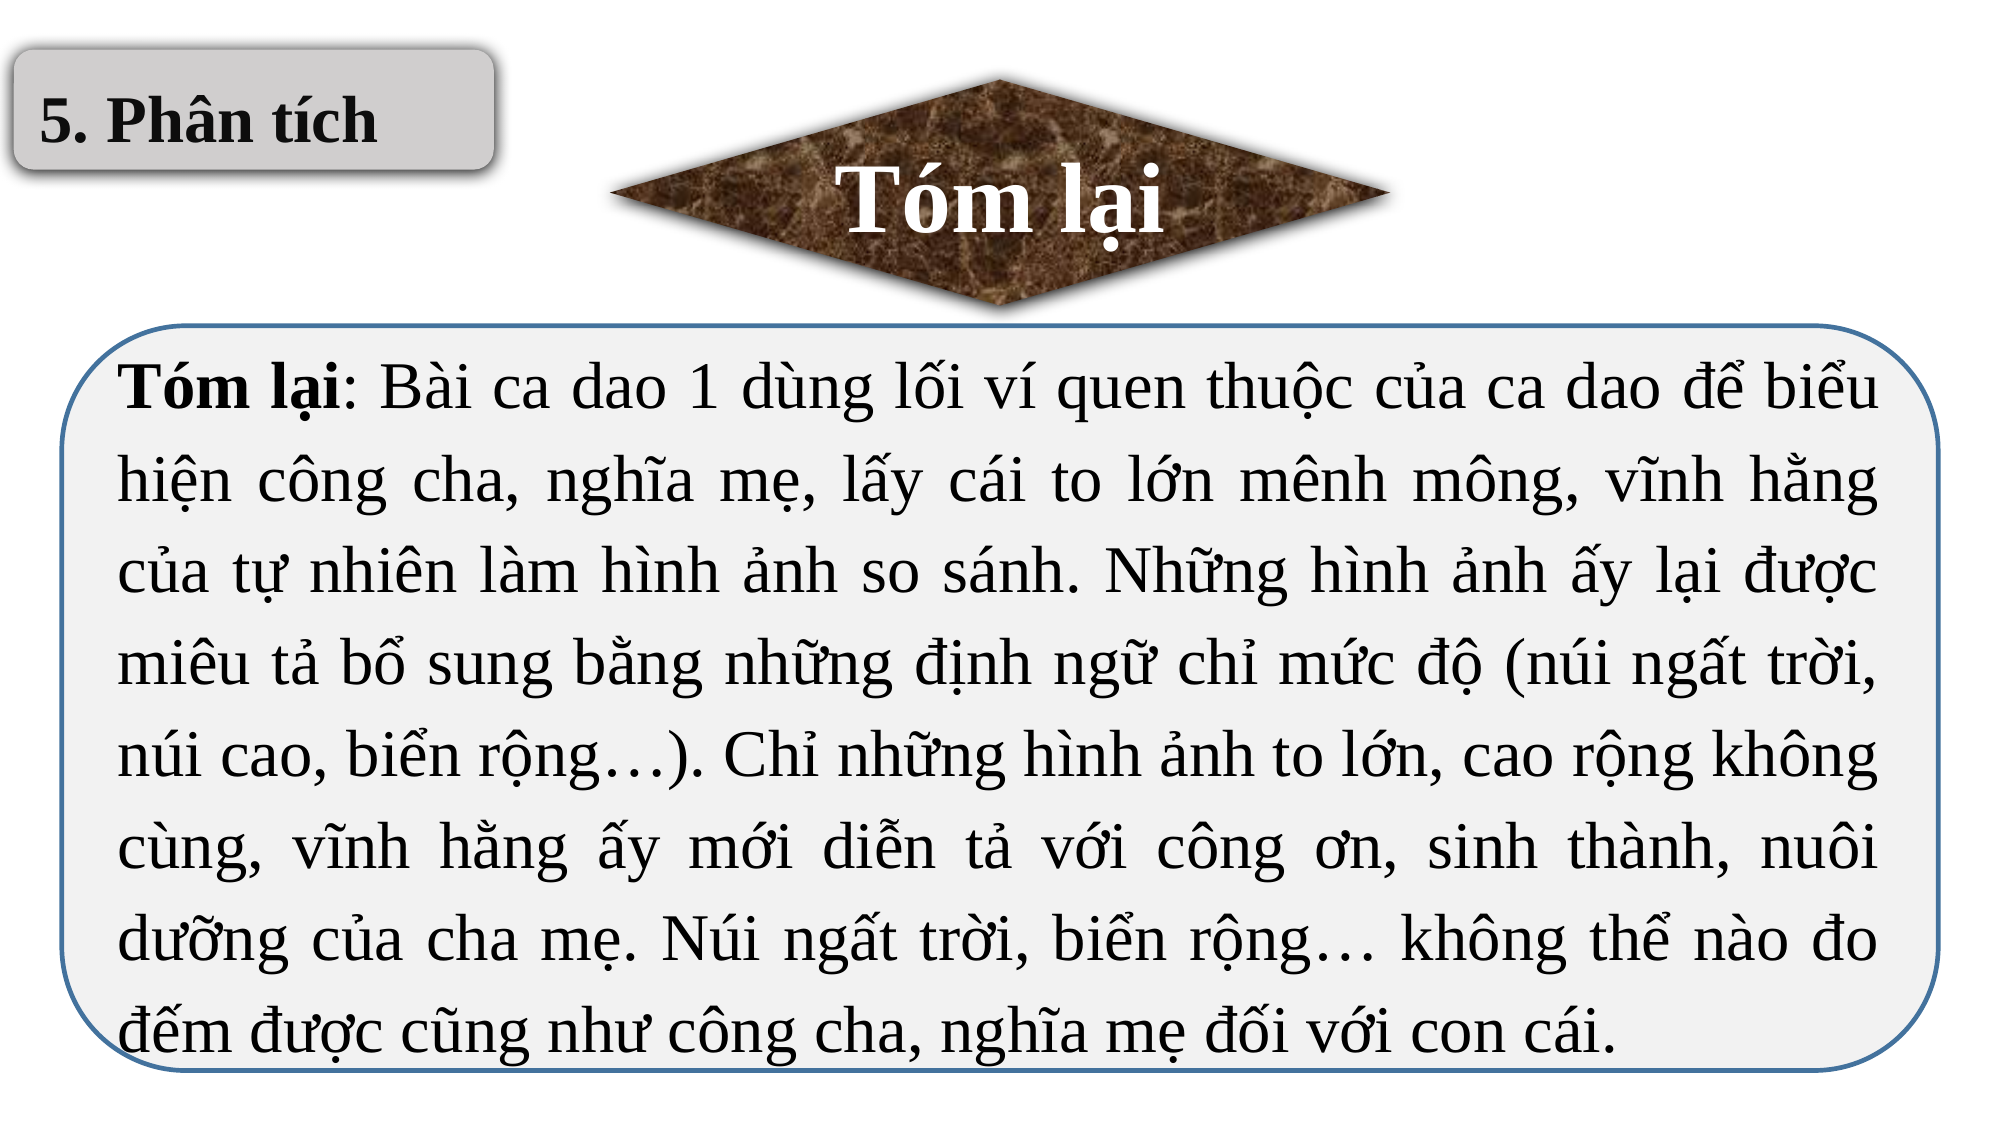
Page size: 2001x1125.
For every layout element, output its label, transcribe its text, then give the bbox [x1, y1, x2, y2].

text_box Tóm lại: Bài ca dao 1 dùng lối ví quen thuộc của ca dao để biểu hiện công cha, nghĩa mẹ, lấy cái to lớn mênh mông, vĩnh hằng của tự nhiên làm hình ảnh so sánh. Những hình ảnh ấy lại được miêu tả bổ sung bằng những định ngữ chỉ mức độ (núi ngất trời, núi cao, biển rộng…). Chỉ những hình ảnh to lớn, cao rộng không cùng, vĩnh hằng ấy mới diễn tả với công ơn, sinh thành, nuôi dưỡng của cha mẹ. Núi ngất trời, biển rộng… không thể nào đo đếm được cũng như công cha, nghĩa mẹ đối với con cái. [60, 324, 1940, 1072]
text_box Tóm lại [606, 78, 1394, 307]
text_box 5. Phân tích [12, 48, 495, 171]
